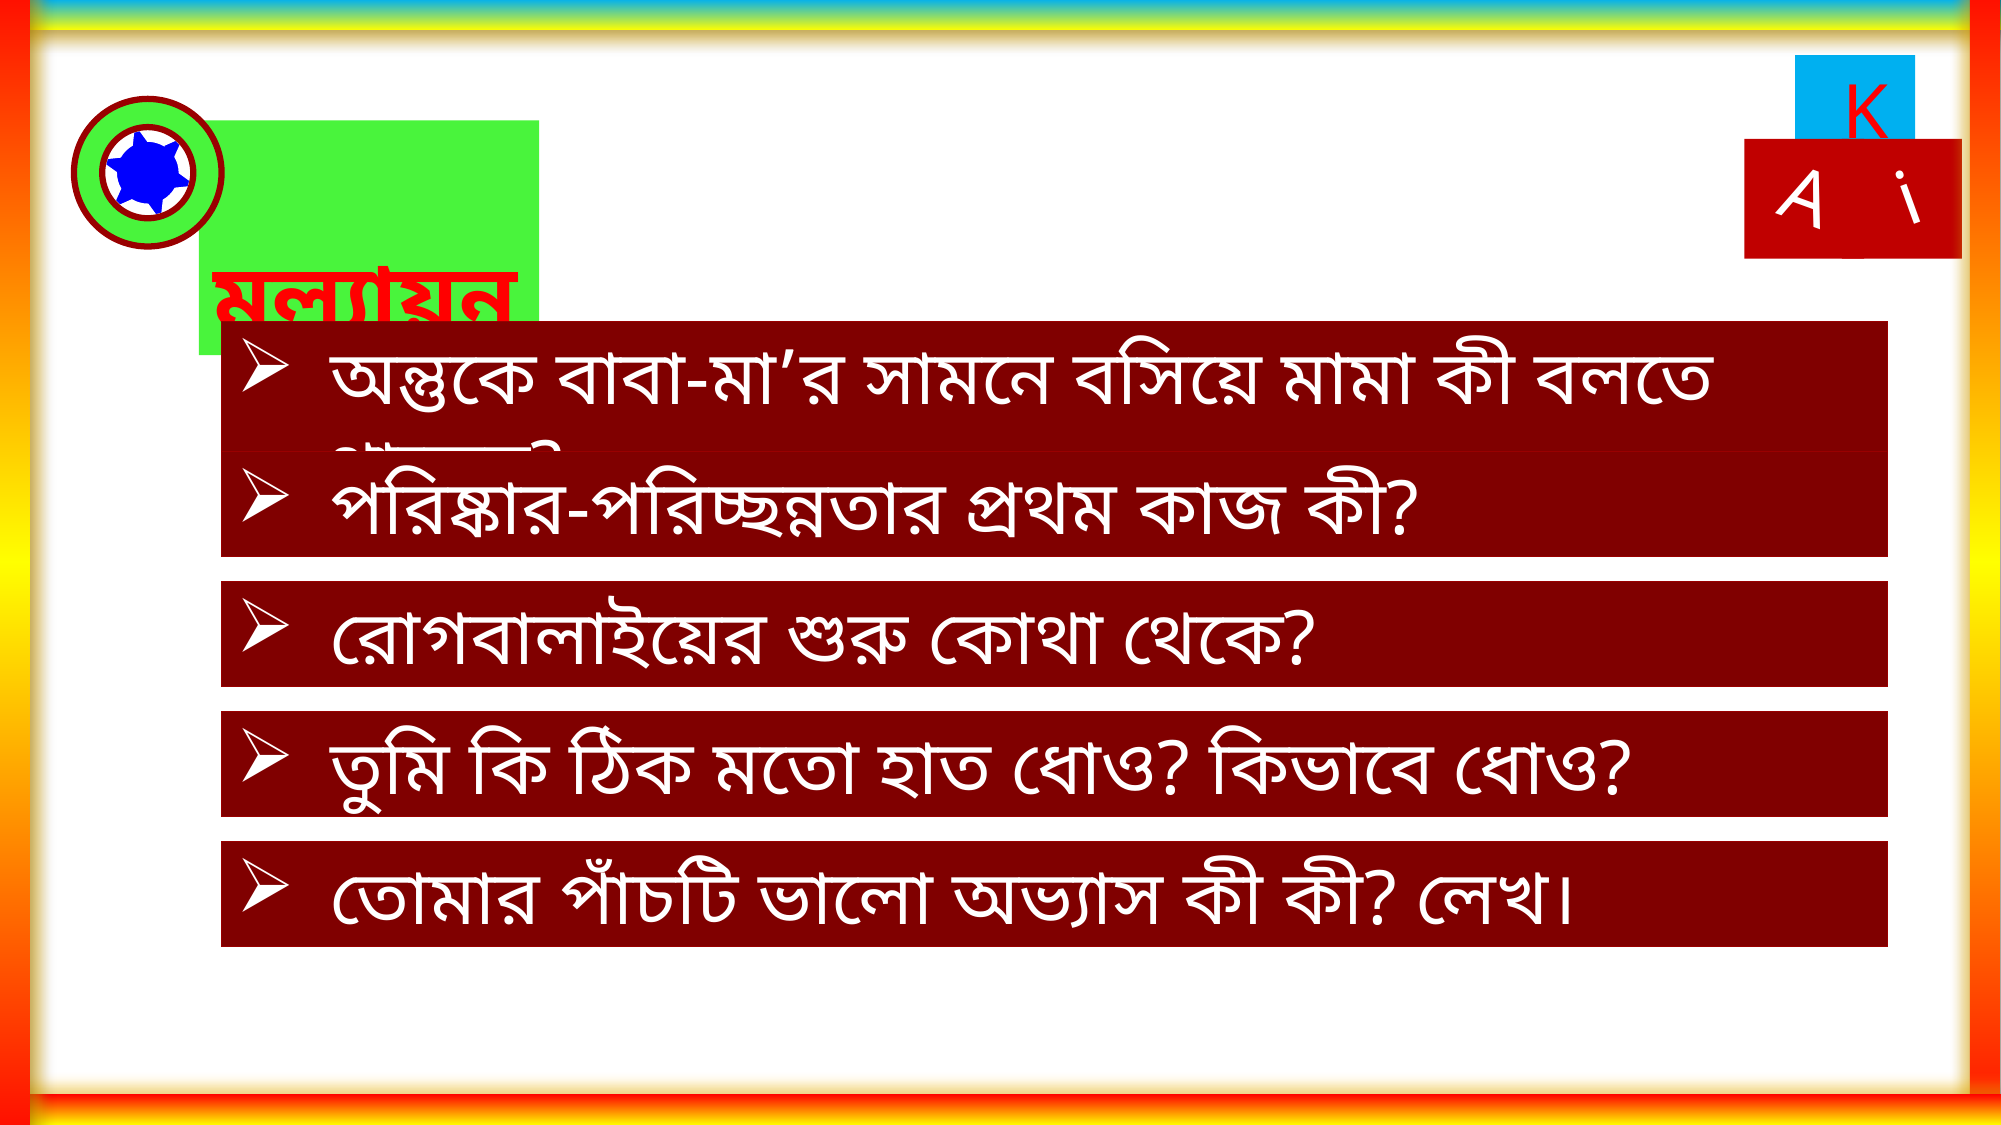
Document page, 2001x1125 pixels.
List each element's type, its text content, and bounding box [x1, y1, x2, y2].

text_box [104, 129, 191, 216]
text_box রোগবালাইয়ের শুরু কোথা থেকে? [221, 581, 1888, 687]
text_box মূল্যায়ন [198, 120, 540, 356]
text_box তোমার পাঁচটি ভালো অভ্যাস কী কী? লেখ। [221, 841, 1888, 947]
text_box তুমি কি ঠিক মতো হাত ধোও? কিভাবে ধোও? [221, 711, 1888, 817]
text_box [72, 97, 223, 248]
text_box পরিষ্কার-পরিচ্ছন্নতার প্রথম কাজ কী? [221, 451, 1888, 557]
text_box অন্তুকে বাবা-মা’র সামনে বসিয়ে মামা কী বলতে থাকেন? [221, 321, 1888, 451]
